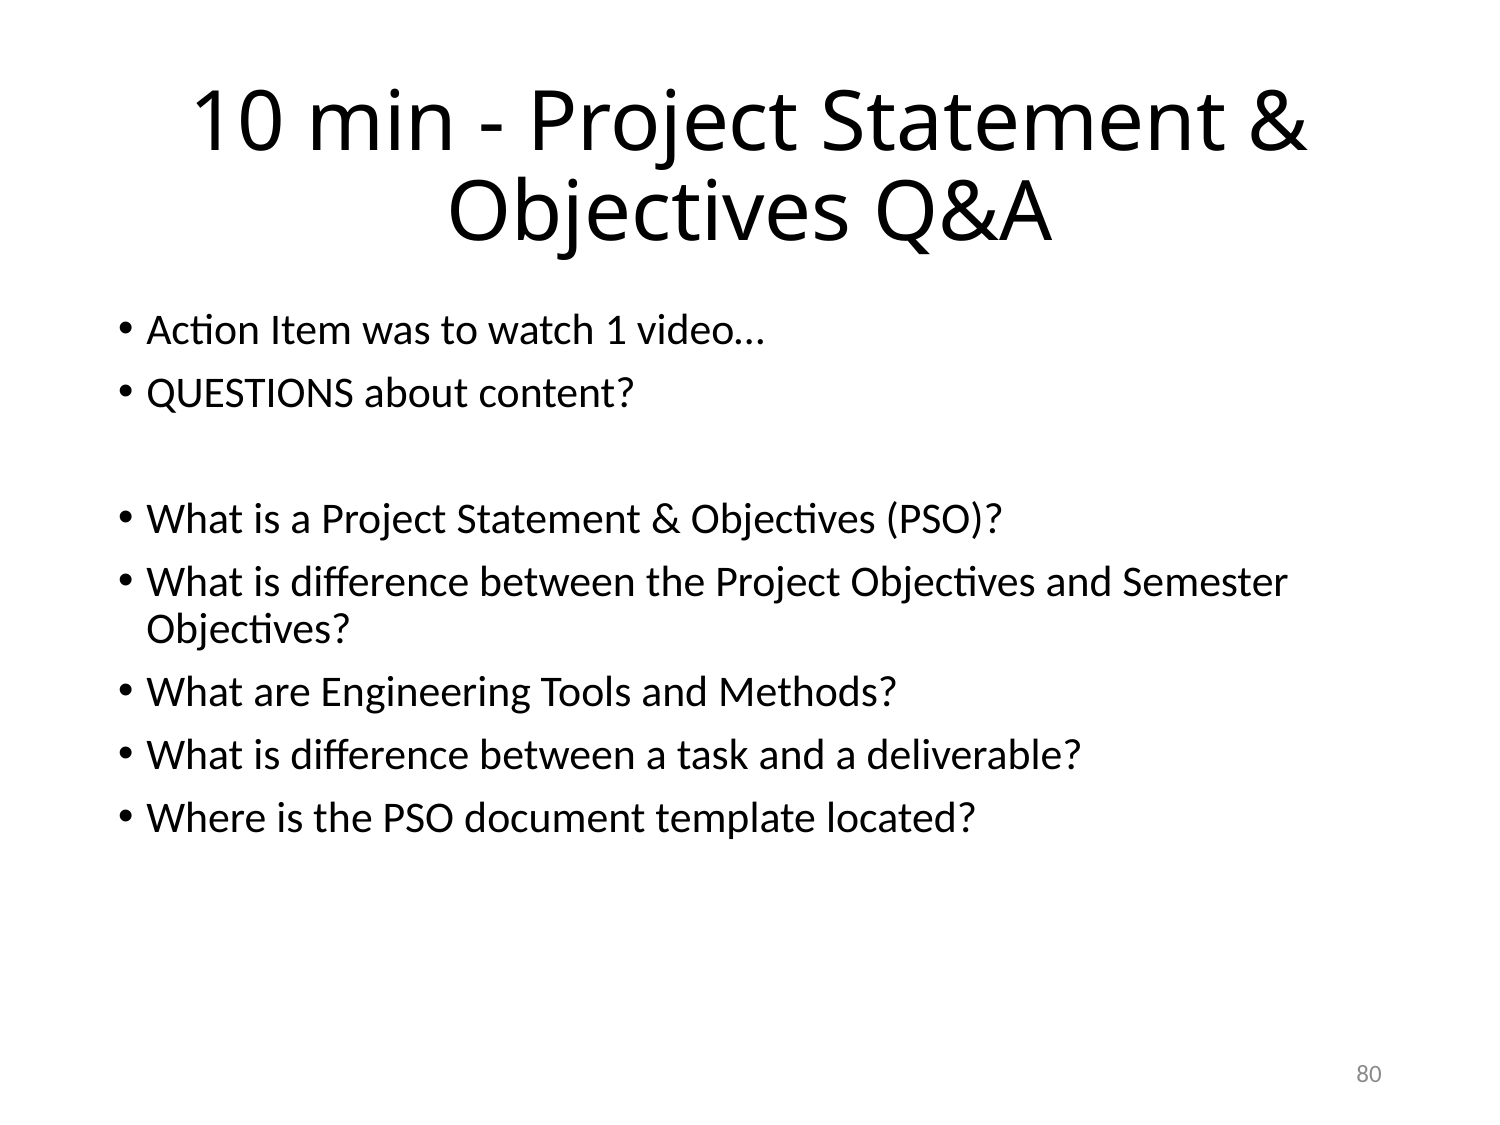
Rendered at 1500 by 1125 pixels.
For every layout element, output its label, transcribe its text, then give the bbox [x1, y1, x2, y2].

slide_number 80 [1059, 1042, 1397, 1103]
title 10 min - Project Statement & Objectives Q&A [103, 59, 1397, 278]
list Action Item was to watch 1 video… QUESTIONS about content? What is a Project Statement & Objectives (PSO)? What is difference between the Project Objectives and Semester Objectives? What are Engineering Tools and Methods? What is difference between a task and a deliverable? Where is the PSO document template located? [103, 299, 1397, 1014]
